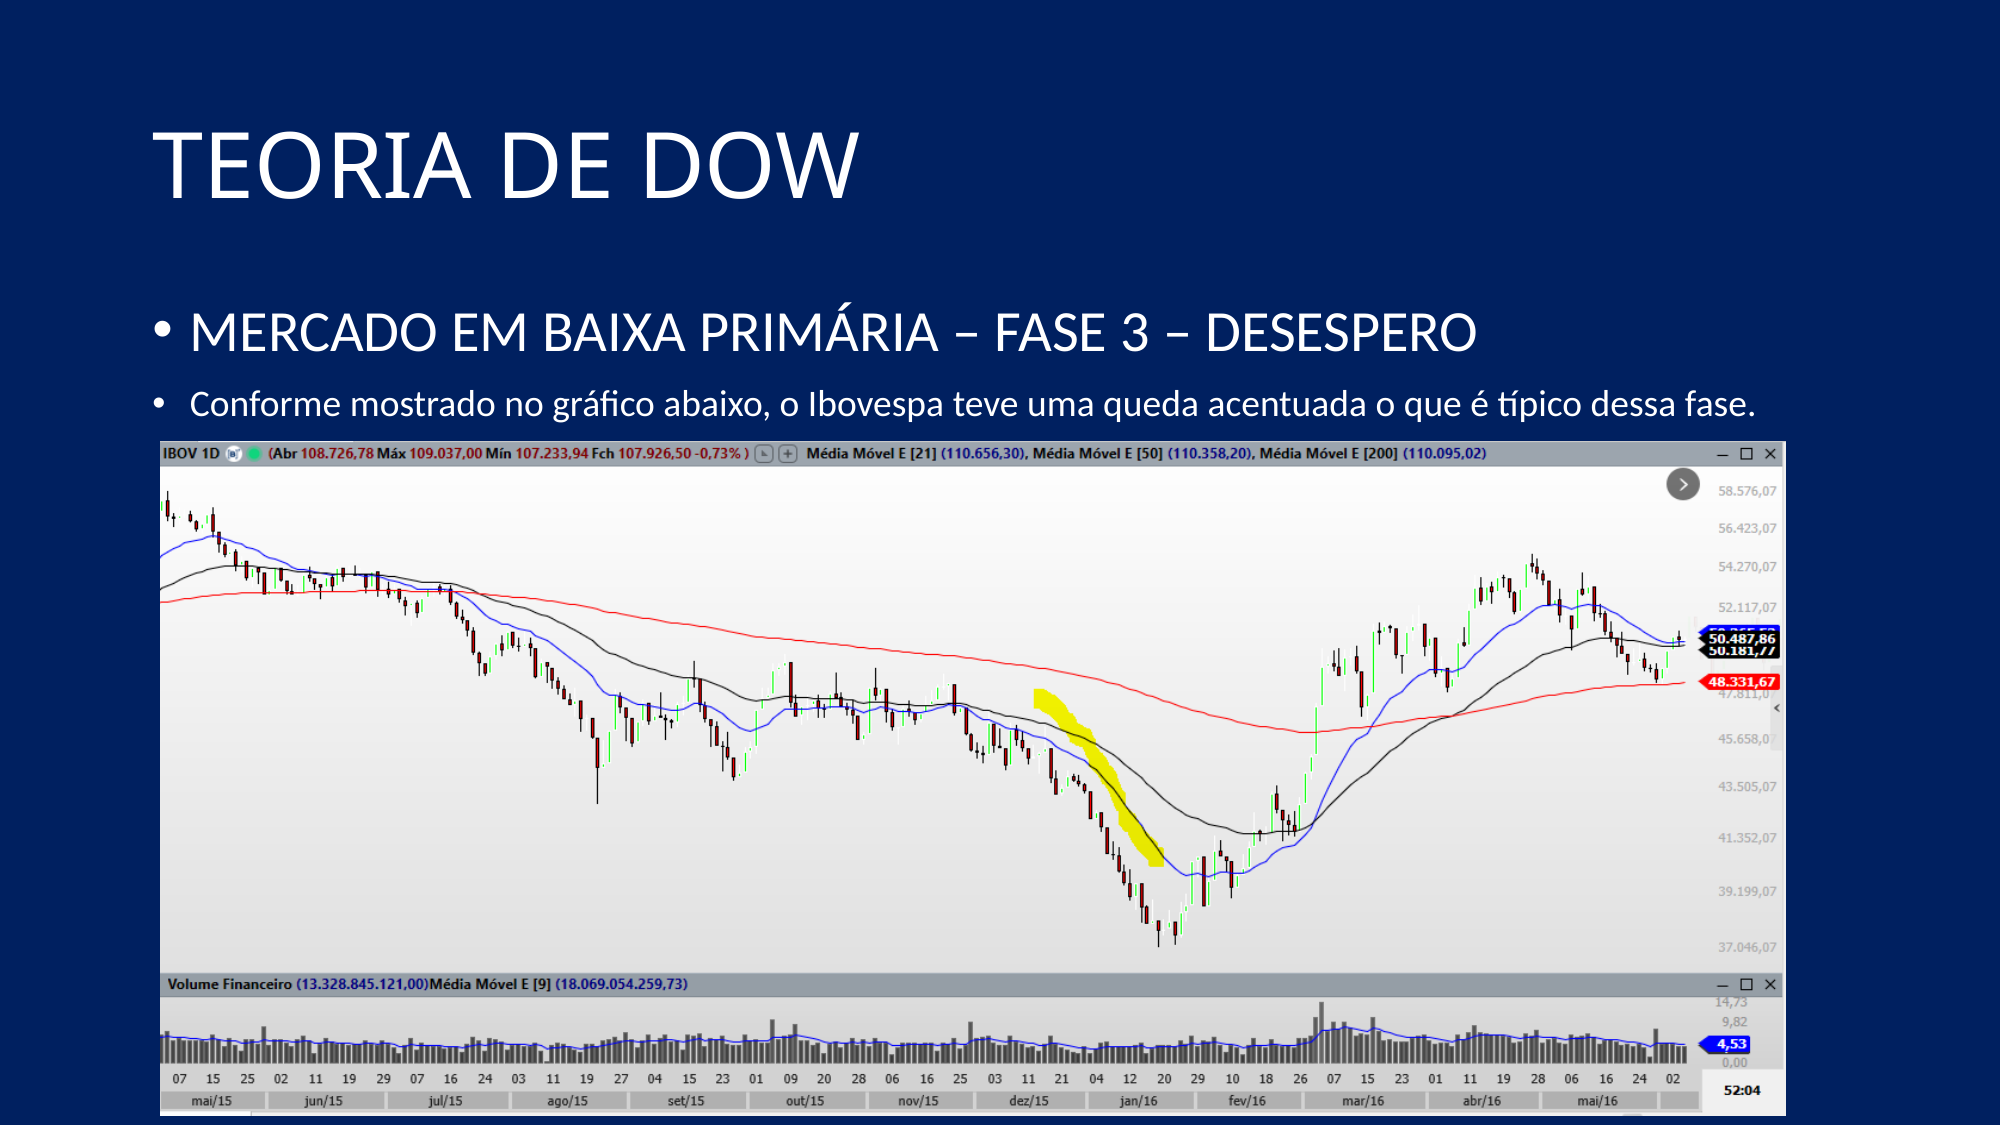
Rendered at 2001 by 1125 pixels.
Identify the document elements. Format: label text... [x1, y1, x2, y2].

picture [160, 441, 1786, 1116]
list MERCADO EM BAIXA PRIMÁRIA – FASE 3 – DESESPERO Conforme mostrado no gráfico abaixo, o Ibovespa teve uma queda acentuada o que é típico dessa fase. [137, 293, 1863, 1007]
title TEORIA DE DOW [137, 59, 1863, 278]
